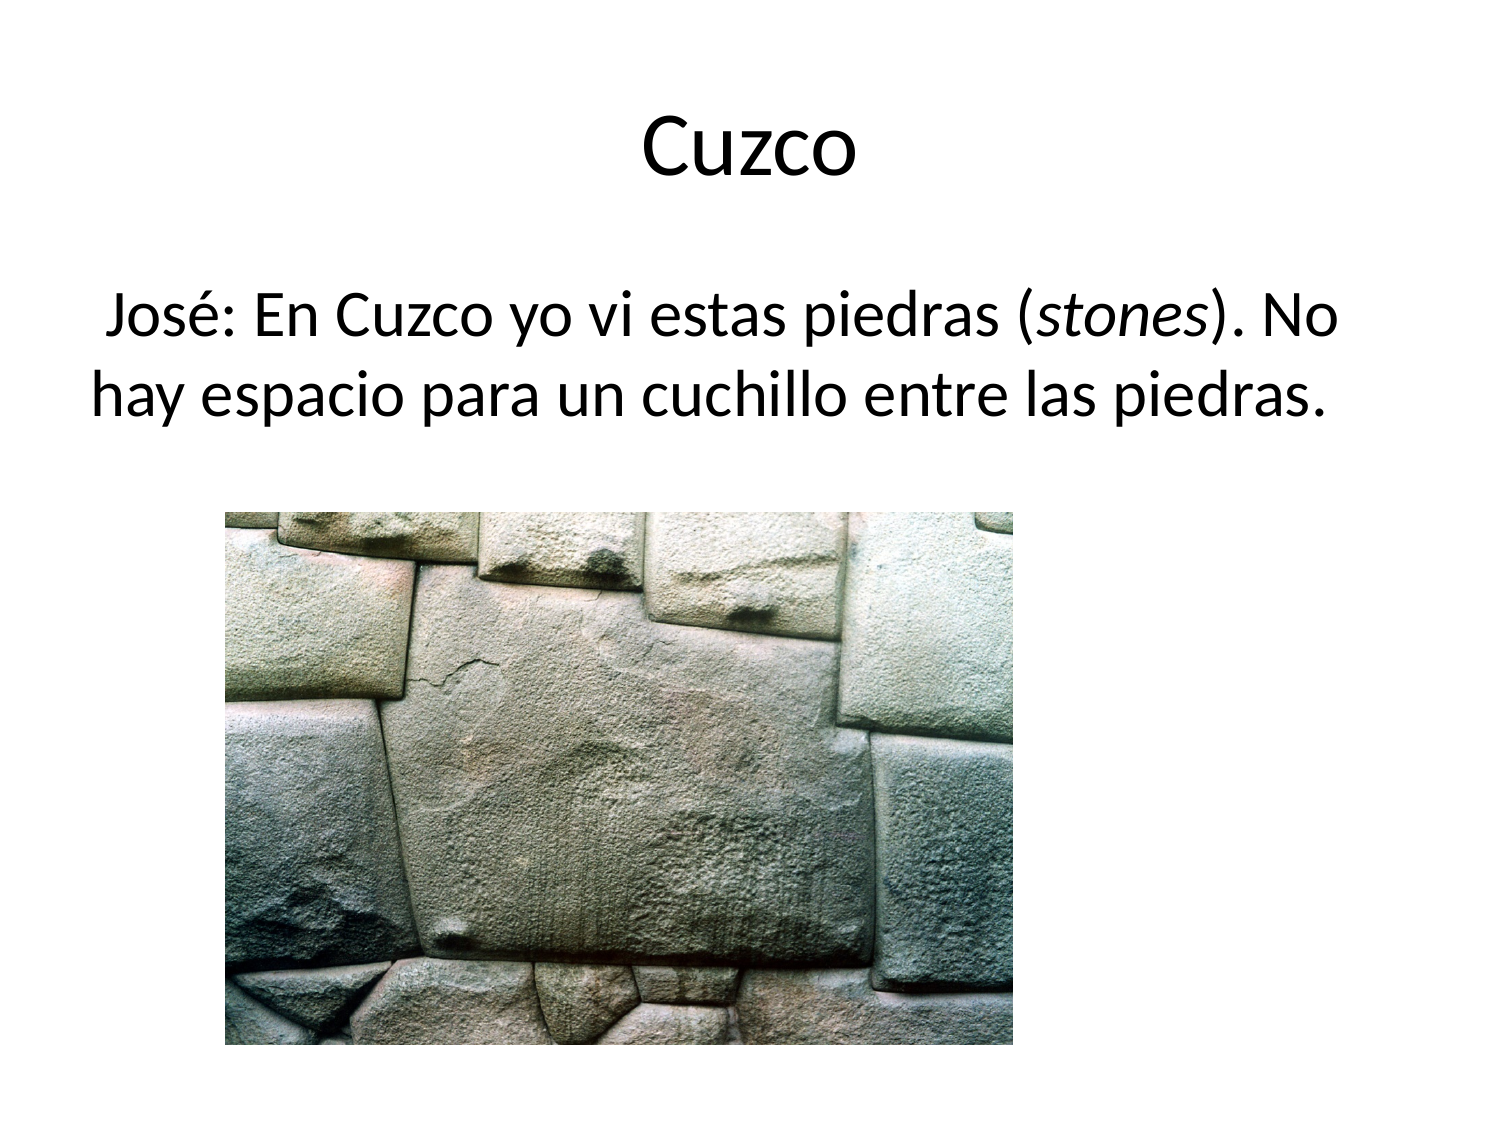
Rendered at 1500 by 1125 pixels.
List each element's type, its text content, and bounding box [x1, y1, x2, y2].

picture [224, 512, 1013, 1046]
title Cuzco [75, 45, 1425, 233]
list José: En Cuzco yo vi estas piedras (stones). No hay espacio para un cuchillo entre las piedras. [75, 262, 1425, 1005]
